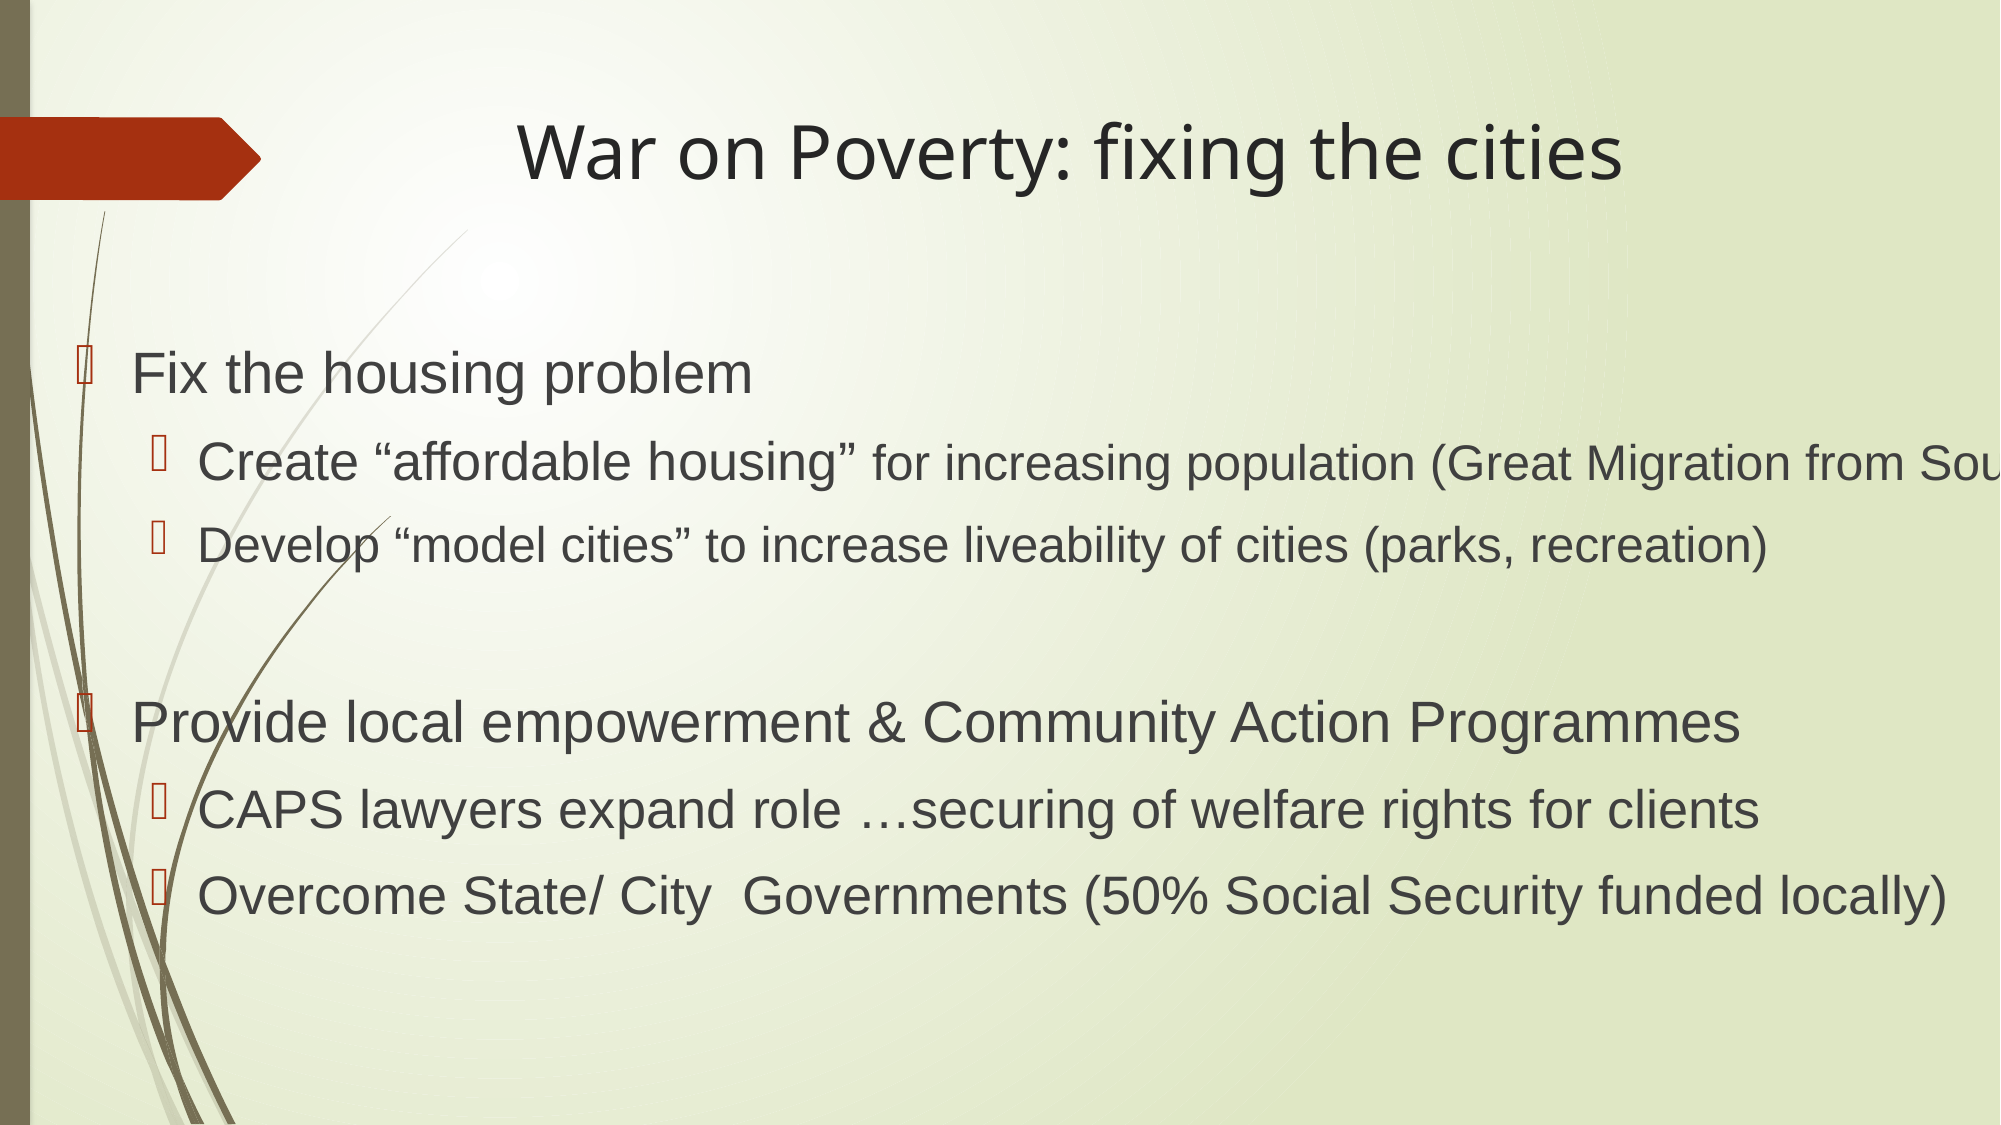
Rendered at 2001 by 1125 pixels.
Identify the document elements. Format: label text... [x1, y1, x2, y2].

title War on Poverty: fixing the cities [339, 97, 1802, 308]
list Fix the housing problem Create “affordable housing” for increasing population (Great Migration from South) Develop “model cities” to increase liveability of cities (parks, recreation) Provide local empowerment & Community Action Programmes CAPS lawyers expand role …securing of welfare rights for clients Overcome State/ City Governments (50% Social Security funded locally) [60, 328, 2000, 981]
